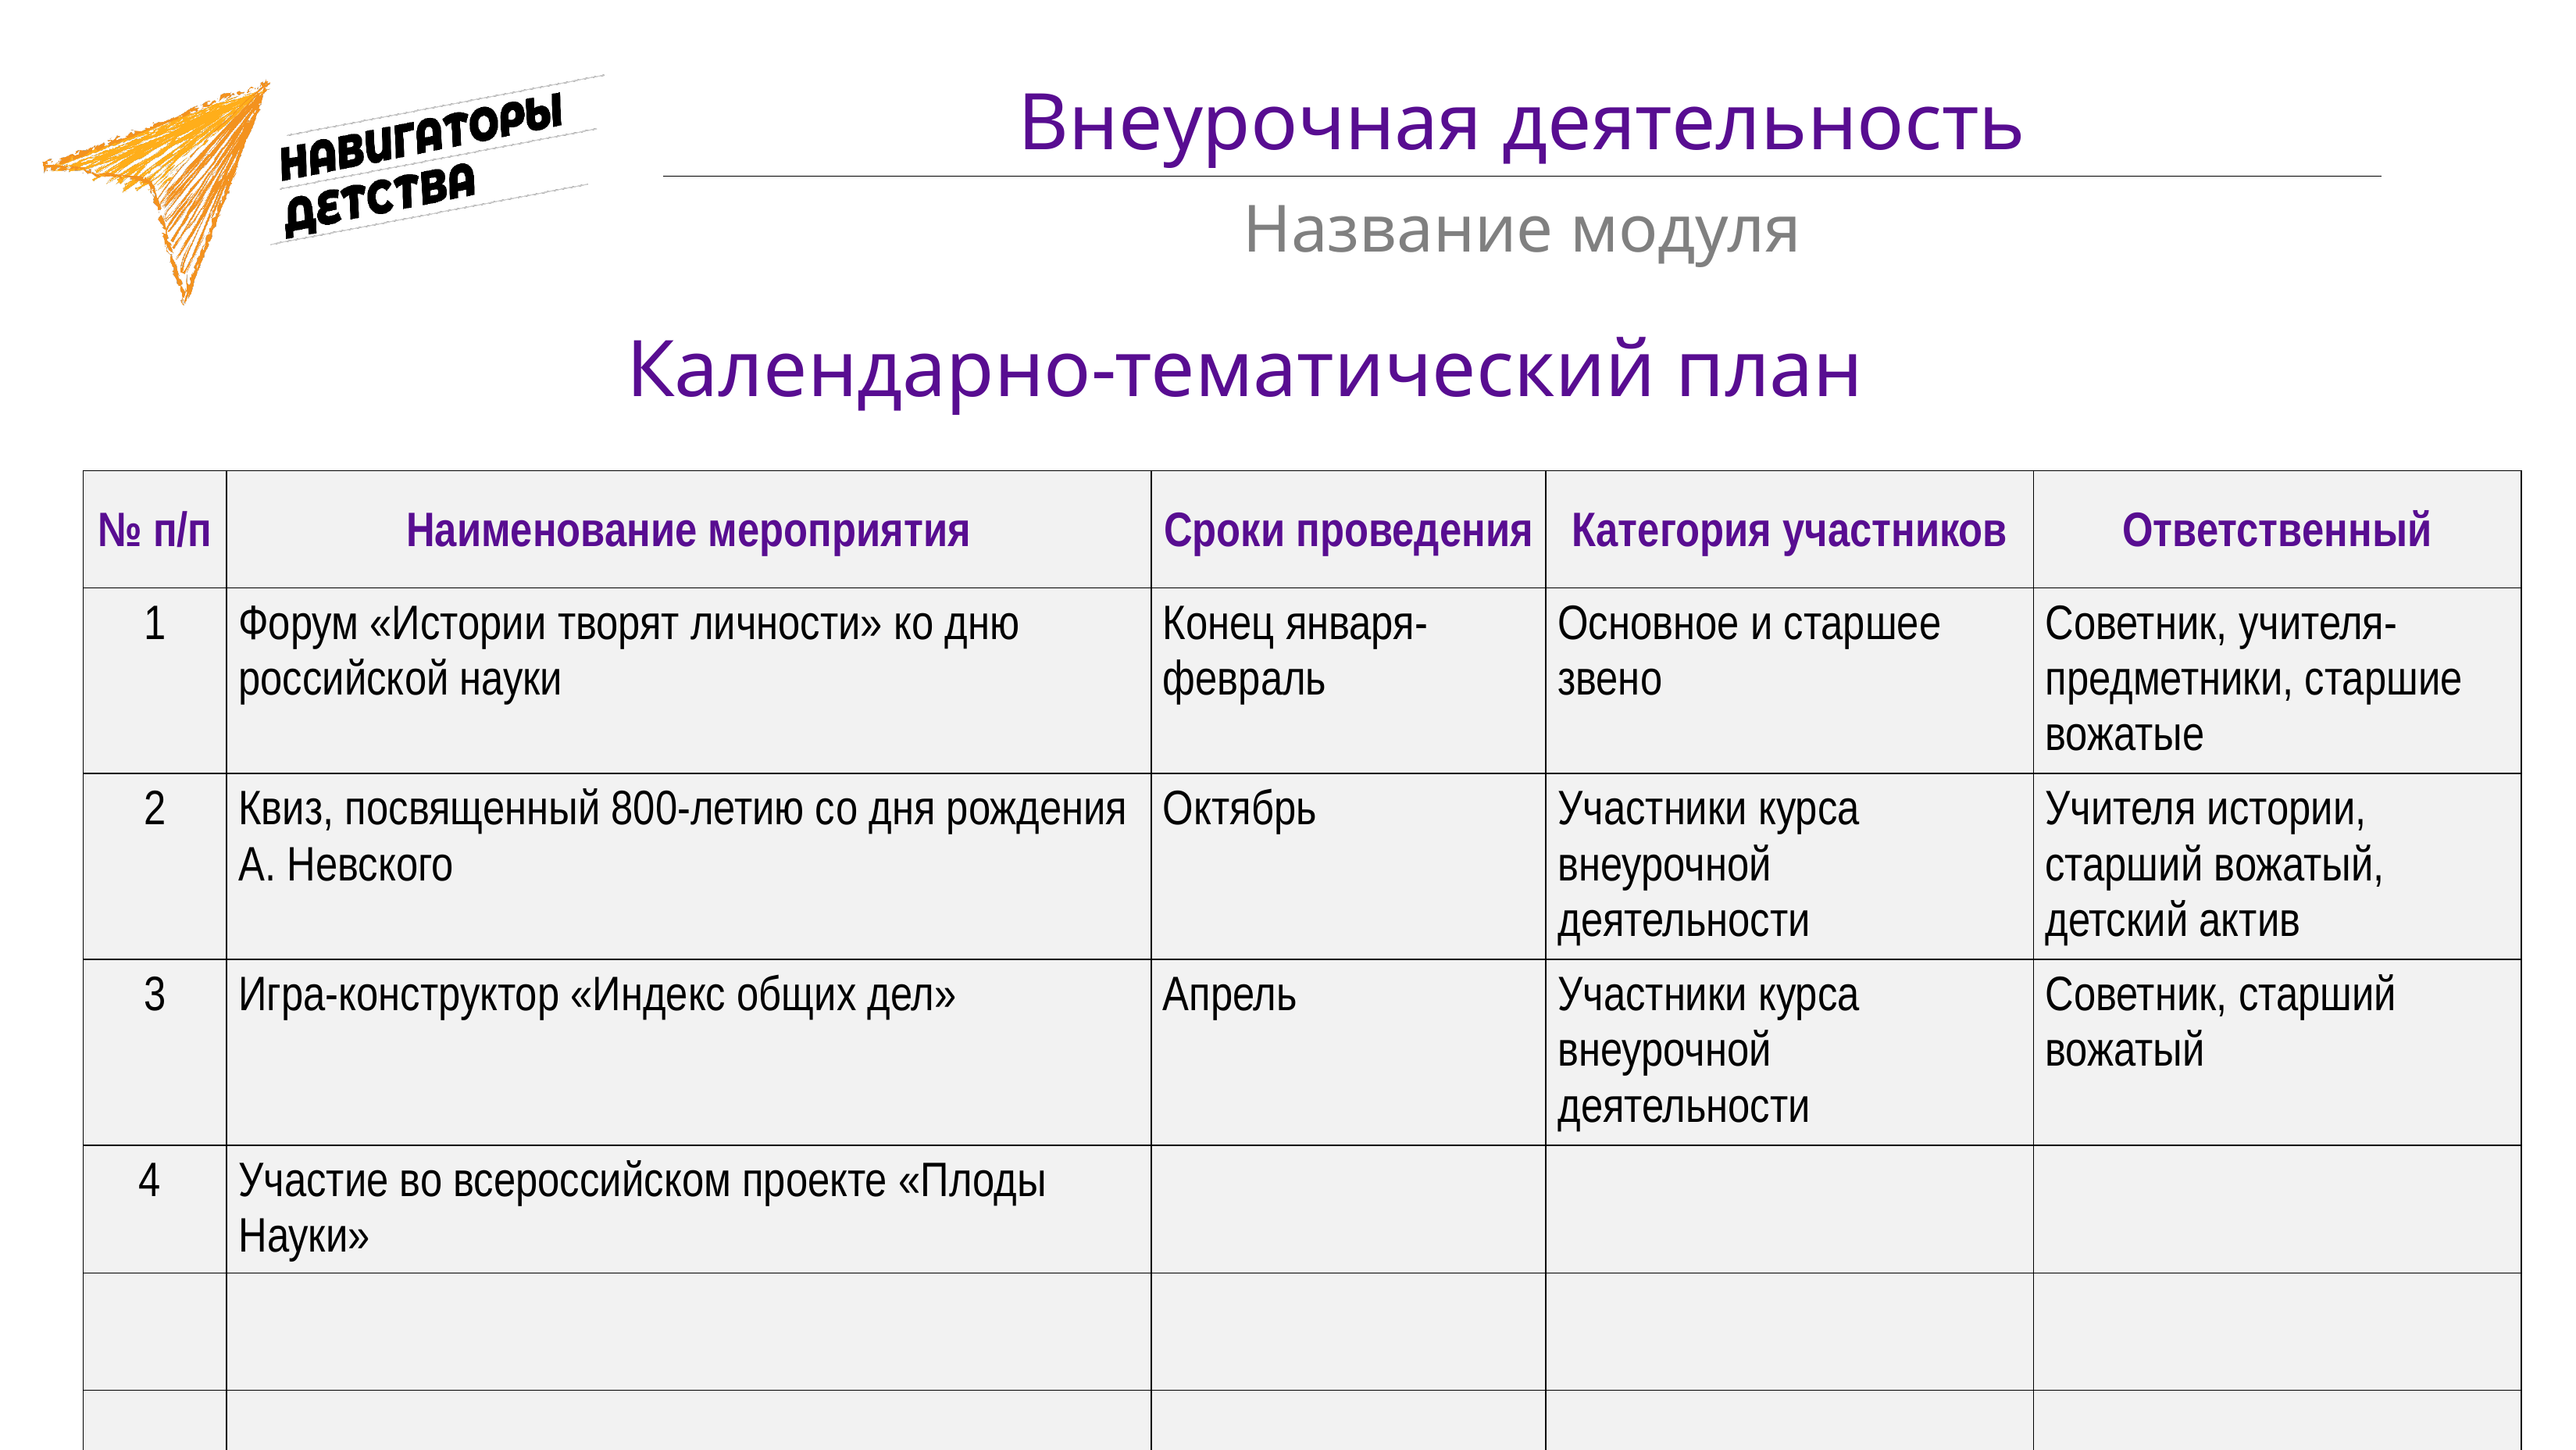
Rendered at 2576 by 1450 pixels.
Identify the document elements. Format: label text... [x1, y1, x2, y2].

table_cell Участники курса внеурочной деятельности [1547, 960, 2033, 1145]
table_cell Учителя истории, старший вожатый, детский актив [2034, 774, 2521, 959]
table_cell Октябрь [1152, 774, 1545, 959]
table_cell Апрель [1152, 960, 1545, 1145]
table_cell [2034, 1146, 2521, 1273]
table_cell [2034, 1391, 2521, 1450]
text_box Внеурочная деятельность [662, 66, 2382, 172]
table_cell Конец января-февраль [1152, 588, 1545, 773]
table_header Наименование мероприятия [227, 471, 1151, 588]
table_cell 2 [84, 774, 226, 959]
table_cell [1152, 1146, 1545, 1273]
table_header Сроки проведения [1152, 471, 1545, 588]
text_box Календарно-тематический план [64, 312, 2427, 419]
table_cell Основное и старшее звено [1547, 588, 2033, 773]
table_cell Советник, старший вожатый [2034, 960, 2521, 1145]
table_cell [1547, 1391, 2033, 1450]
table_cell Форум «Истории творят личности» ко дню российской науки [227, 588, 1151, 773]
table_cell [2034, 1273, 2521, 1390]
table_cell 4 [84, 1146, 226, 1273]
table_header Категория участников [1547, 471, 2033, 588]
table_cell Игра-конструктор «Индекс общих дел» [227, 960, 1151, 1145]
table_cell [84, 1273, 226, 1390]
table_cell [1547, 1273, 2033, 1390]
text_box Название модуля [1071, 181, 1974, 271]
table_cell 3 [84, 960, 226, 1145]
table_cell [84, 1391, 226, 1450]
table_header № п/п [84, 471, 226, 588]
table_cell [1547, 1146, 2033, 1273]
table_cell Советник, учителя-предметники, старшие вожатые [2034, 588, 2521, 773]
table_cell 1 [84, 588, 226, 773]
table_header Ответственный [2034, 471, 2521, 588]
table_cell Участие во всероссийском проекте «Плоды Науки» [227, 1146, 1151, 1273]
table_cell Участники курса внеурочной деятельности [1547, 774, 2033, 959]
picture [37, 49, 619, 313]
table_cell [1152, 1273, 1545, 1390]
table_cell [227, 1391, 1151, 1450]
table_cell [227, 1273, 1151, 1390]
table_cell [1152, 1391, 1545, 1450]
table_cell Квиз, посвященный 800-летию со дня рождения А. Невского [227, 774, 1151, 959]
